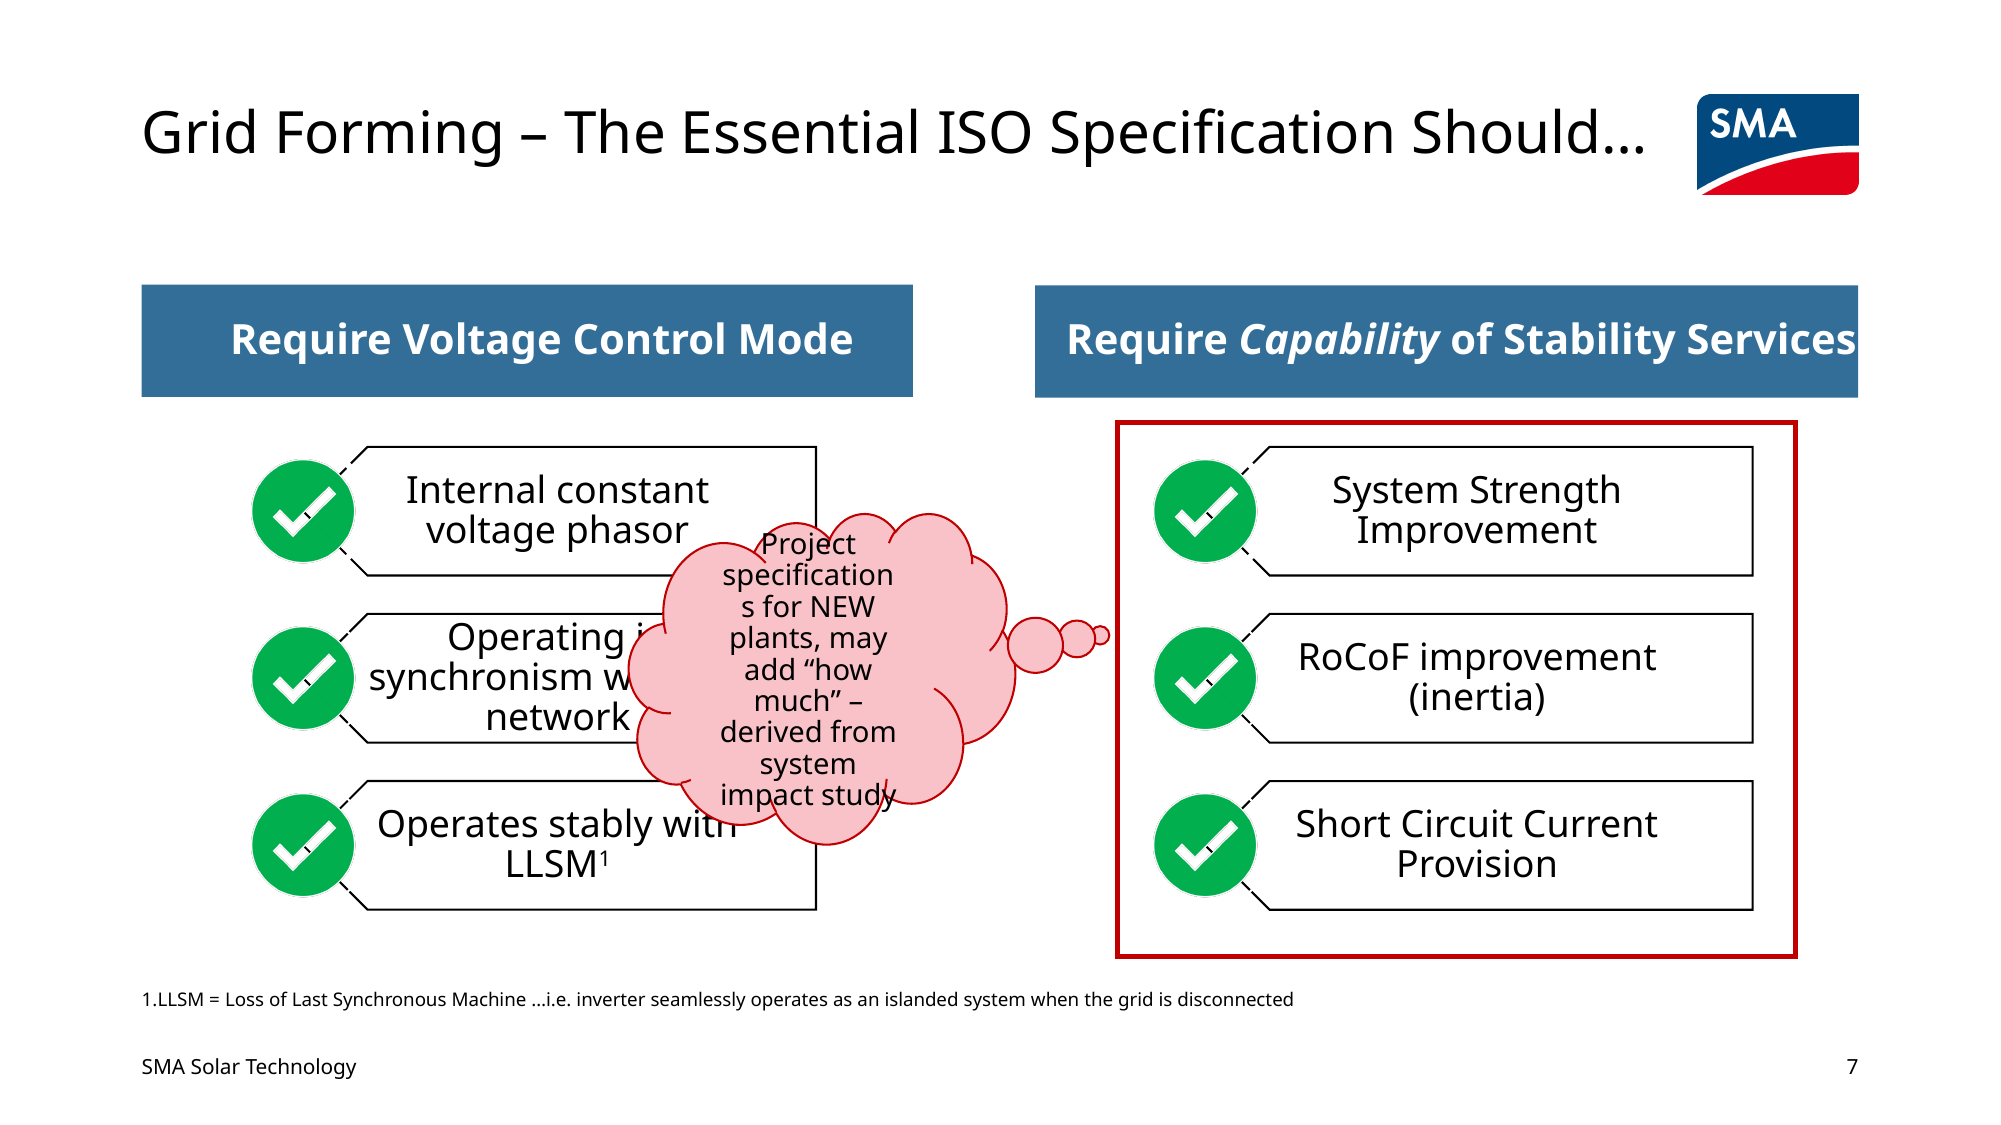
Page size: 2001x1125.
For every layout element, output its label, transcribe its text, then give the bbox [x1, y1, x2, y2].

list Require Voltage Control Mode [141, 284, 913, 397]
text_box [1116, 910, 1796, 958]
title Grid Forming – The Essential ISO Specification Should… [139, 92, 1651, 192]
list Require Capability of Stability Services [1035, 285, 1859, 398]
picture [1697, 94, 1859, 195]
list LLSM = Loss of Last Synchronous Machine …i.e. inverter seamlessly operates as an islanded system when the grid is disconnected [141, 985, 1859, 1009]
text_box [1035, 446, 1859, 910]
text_box [1116, 421, 1796, 446]
text_box Project specifications for NEW plants, may add “how much” – derived from system impact study [914, 512, 1035, 805]
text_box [141, 446, 914, 910]
